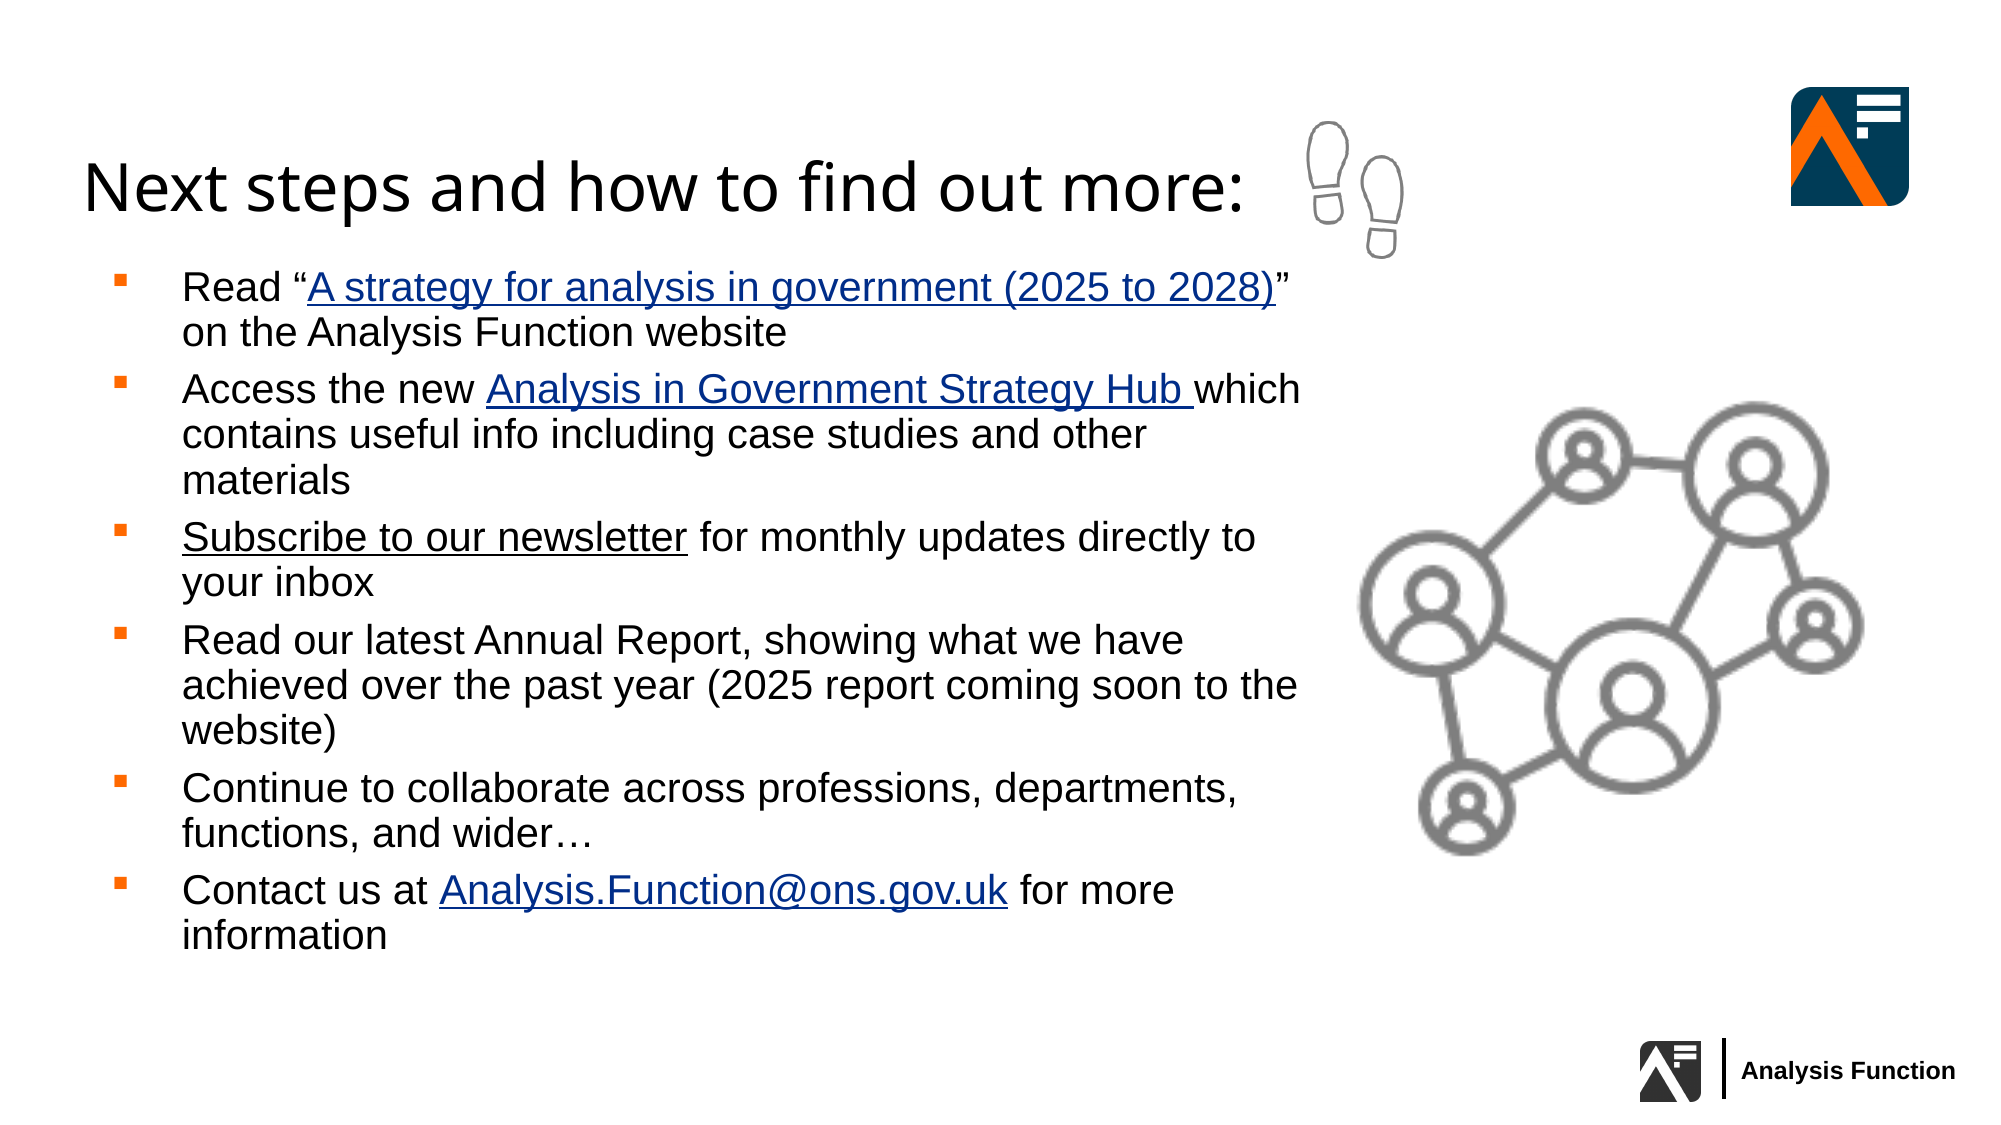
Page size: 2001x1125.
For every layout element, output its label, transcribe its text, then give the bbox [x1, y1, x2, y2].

picture [1791, 97, 1887, 206]
picture [1640, 1041, 1701, 1102]
list Read “A strategy for analysis in government (2025 to 2028)” on the Analysis Function website Access the new Analysis in Government Strategy Hub which contains useful info including case studies and other materials Subscribe to our newsletter for monthly updates directly to your inbox Read our latest Annual Report, showing what we have achieved over the past year (2025 report coming soon to the website) Continue to collaborate across professions, departments, functions, and wider… Contact us at Analysis.Function@ons.gov.uk for more information [66, 257, 1333, 978]
picture [1857, 111, 1900, 121]
picture [1896, 193, 1909, 206]
picture [1857, 128, 1867, 138]
picture [1791, 87, 1805, 100]
title Next steps and how to find out more: [67, 59, 1697, 234]
picture [1857, 95, 1900, 105]
picture [1279, 114, 1430, 265]
picture [1332, 350, 1894, 912]
